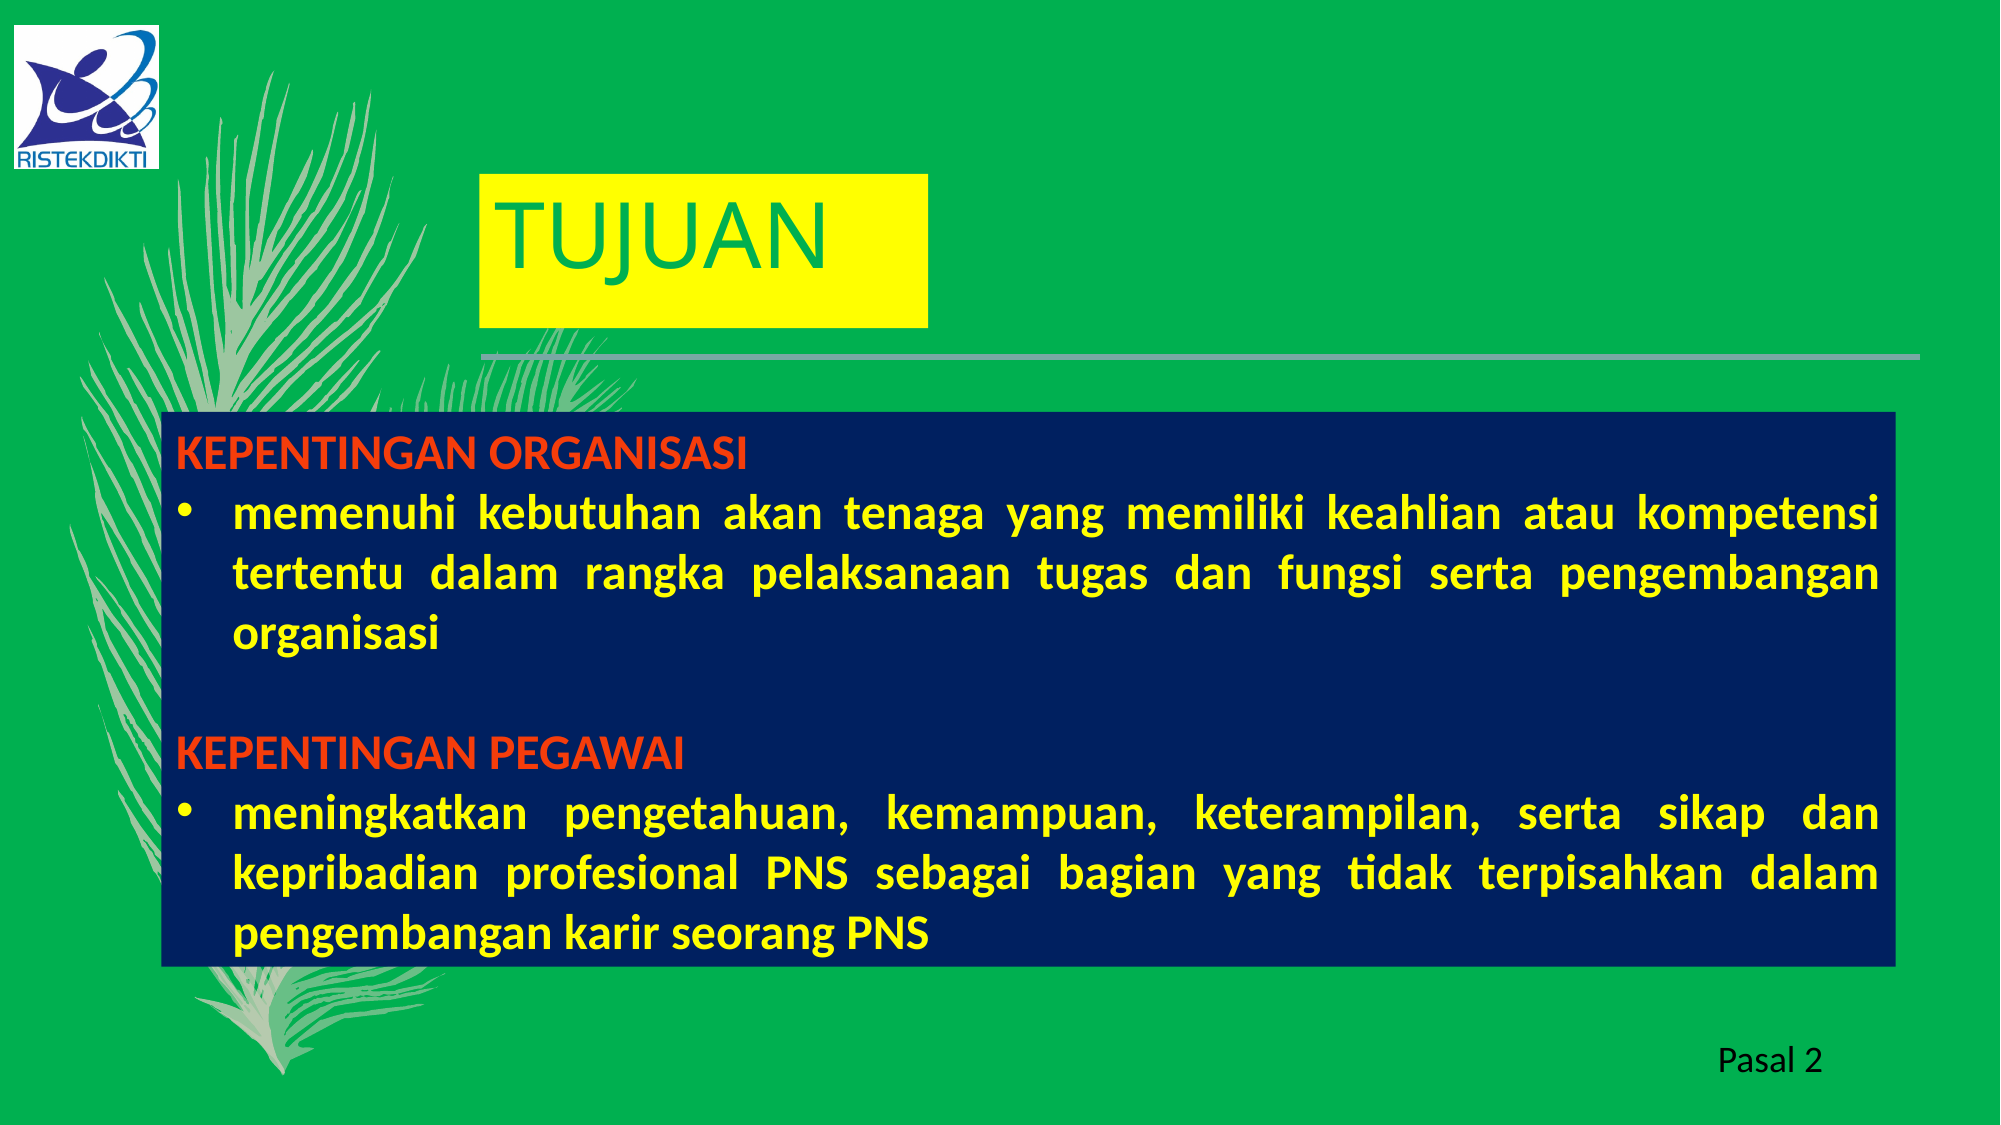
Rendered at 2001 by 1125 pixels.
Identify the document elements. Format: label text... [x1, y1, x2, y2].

text_box KEPENTINGAN ORGANISASI memenuhi kebutuhan akan tenaga yang memiliki keahlian atau kompetensi tertentu dalam rangka pelaksanaan tugas dan fungsi serta pengembangan organisasi KEPENTINGAN PEGAWAI meningkatkan pengetahuan, kemampuan, keterampilan, serta sikap dan kepribadian profesional PNS sebagai bagian yang tidak terpisahkan dalam pengembangan karir seorang PNS [161, 411, 1896, 967]
text_box Pasal 2 [1703, 1027, 1839, 1088]
title TUJUAN [479, 173, 929, 329]
picture [13, 25, 159, 169]
